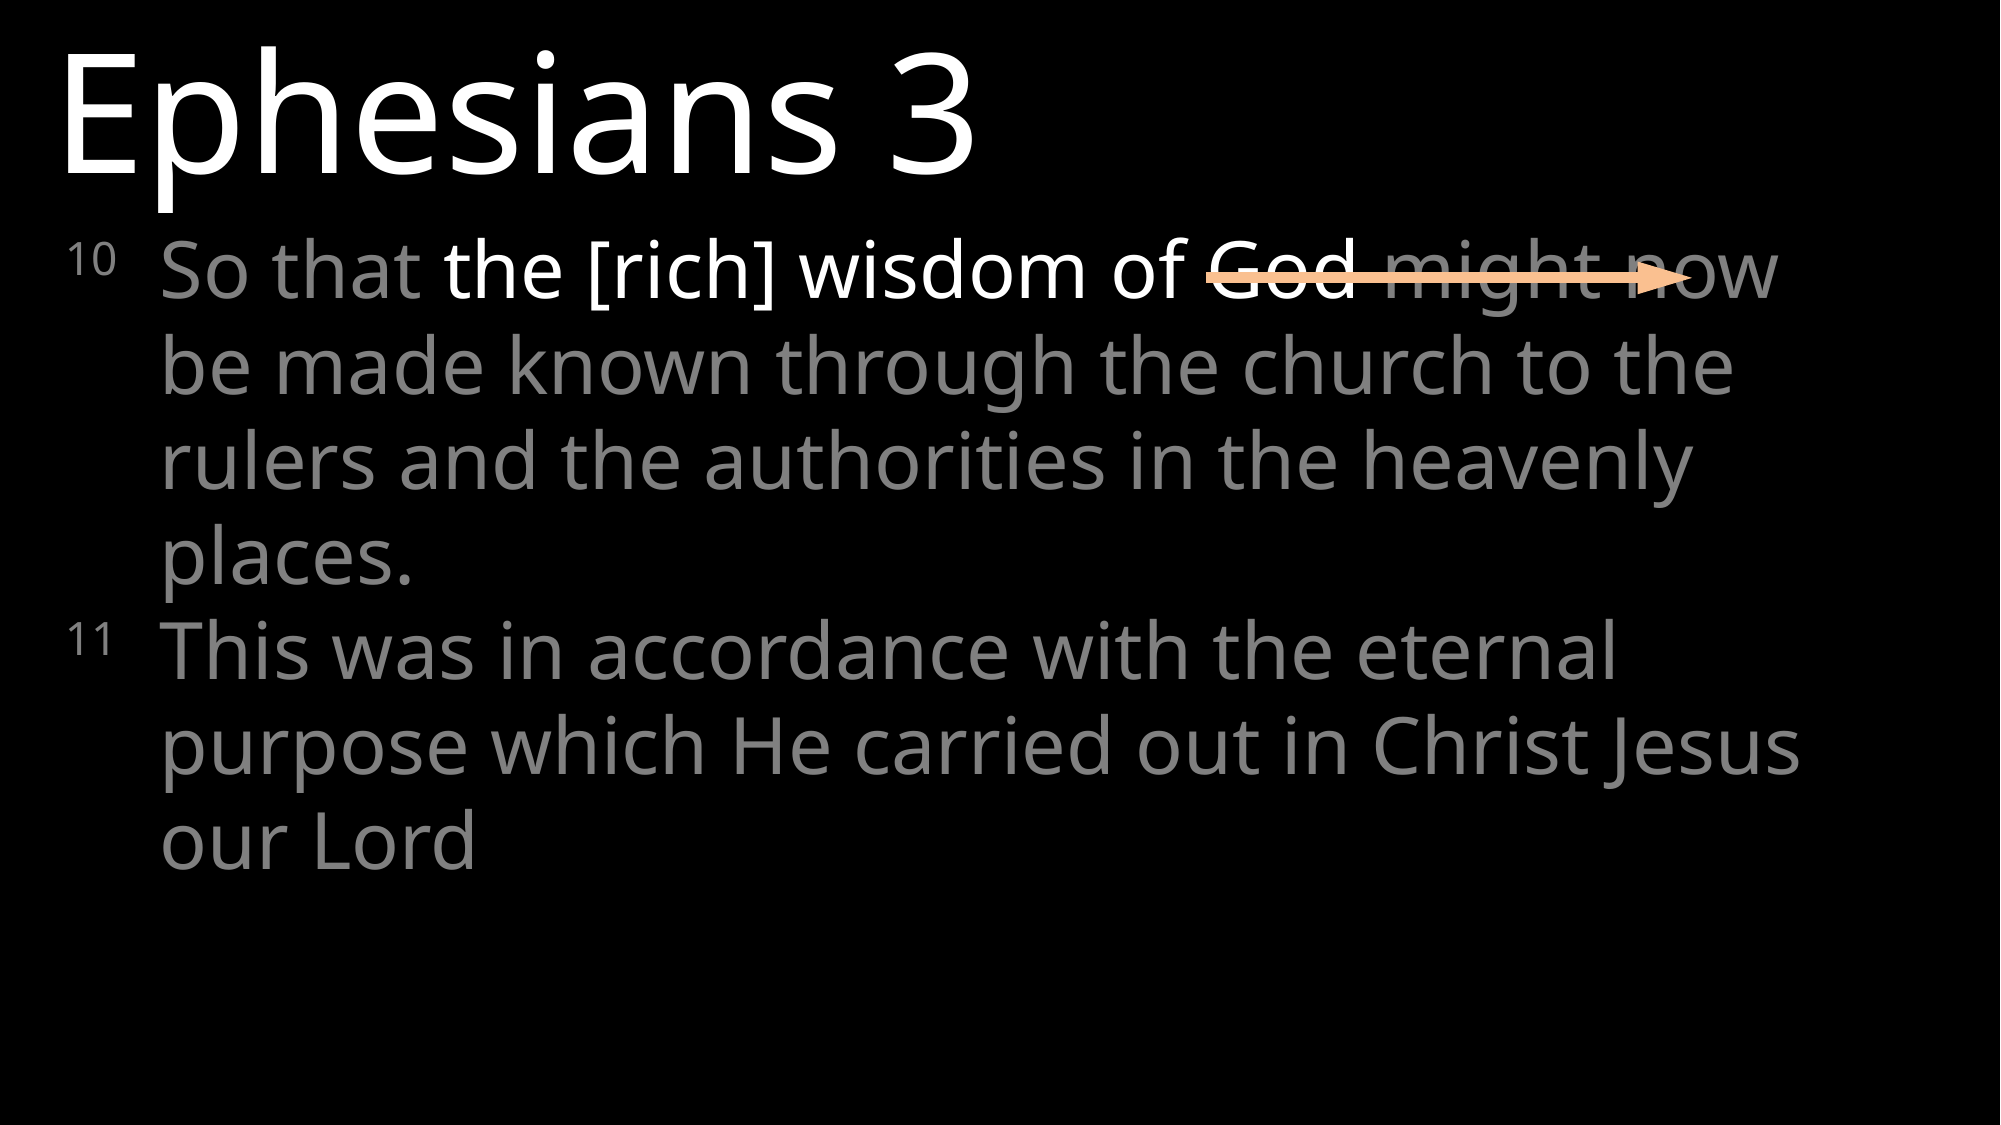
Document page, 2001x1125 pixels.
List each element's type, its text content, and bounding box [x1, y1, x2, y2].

text_box Ephesians 3 [37, 0, 1838, 215]
text_box 10 So that the [rich] wisdom of God might now be made known through the church to the rulers and the authorities in the heavenly places. 11 This was in accordance with the eternal purpose which He carried out in Christ Jesus our Lord [49, 212, 1850, 893]
